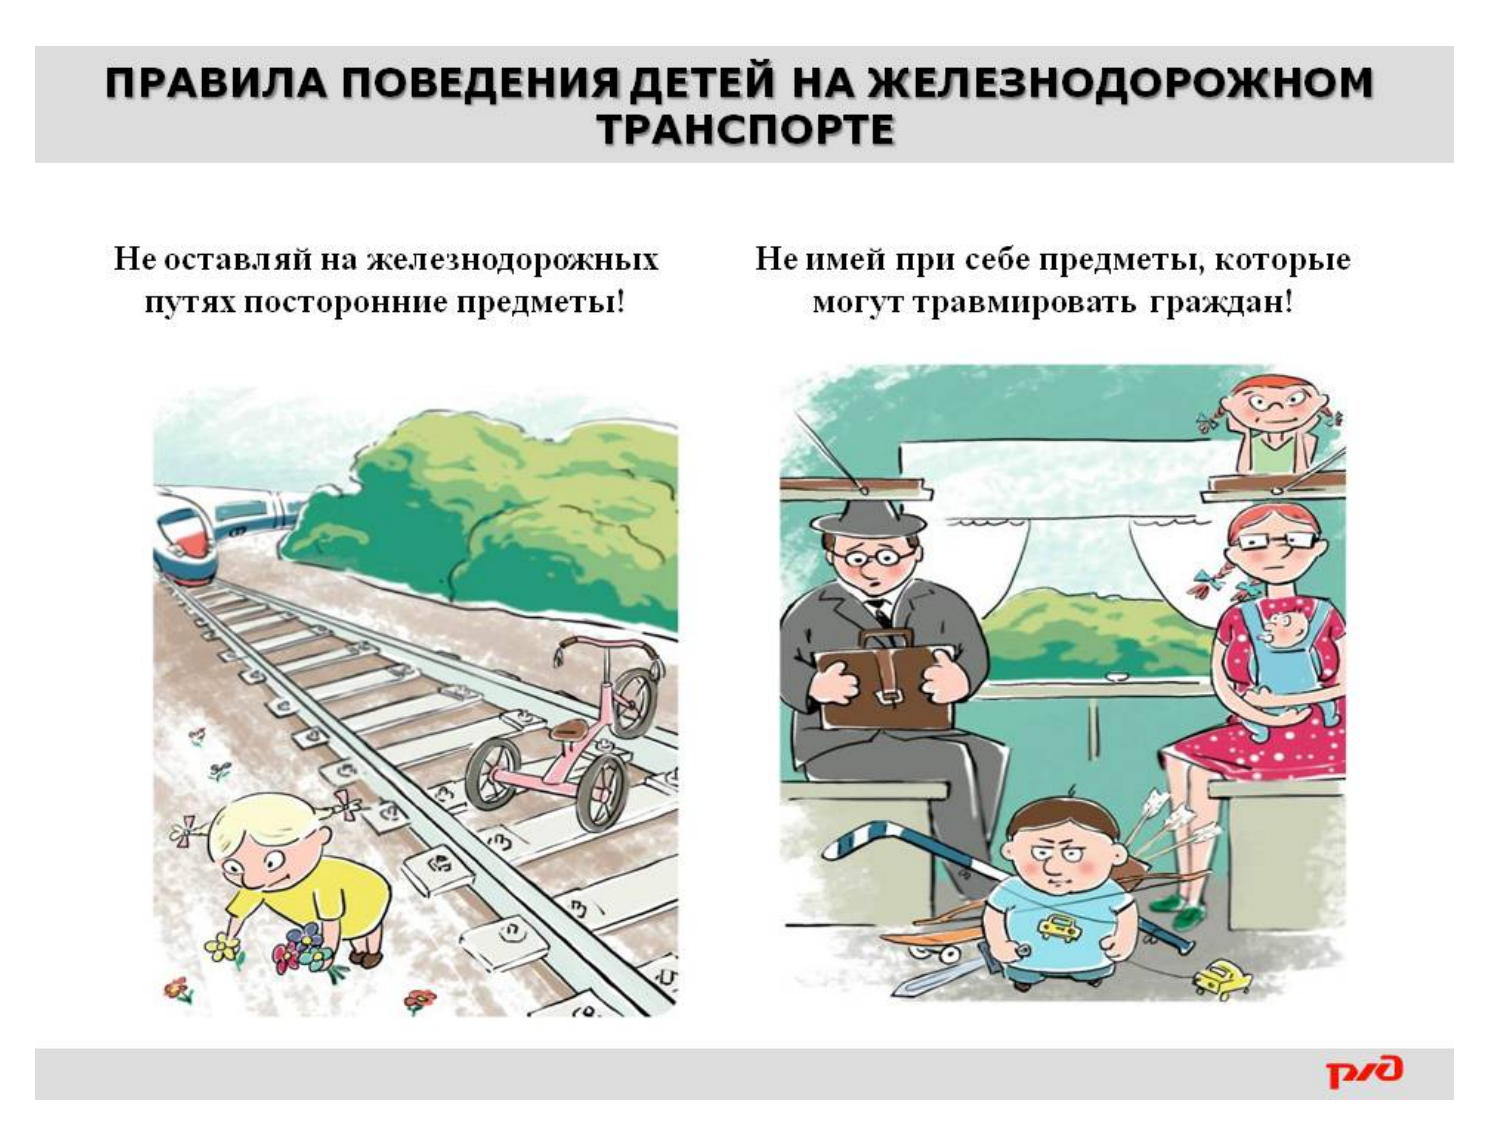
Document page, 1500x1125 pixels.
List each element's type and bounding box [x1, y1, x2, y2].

picture [34, 46, 1454, 1100]
